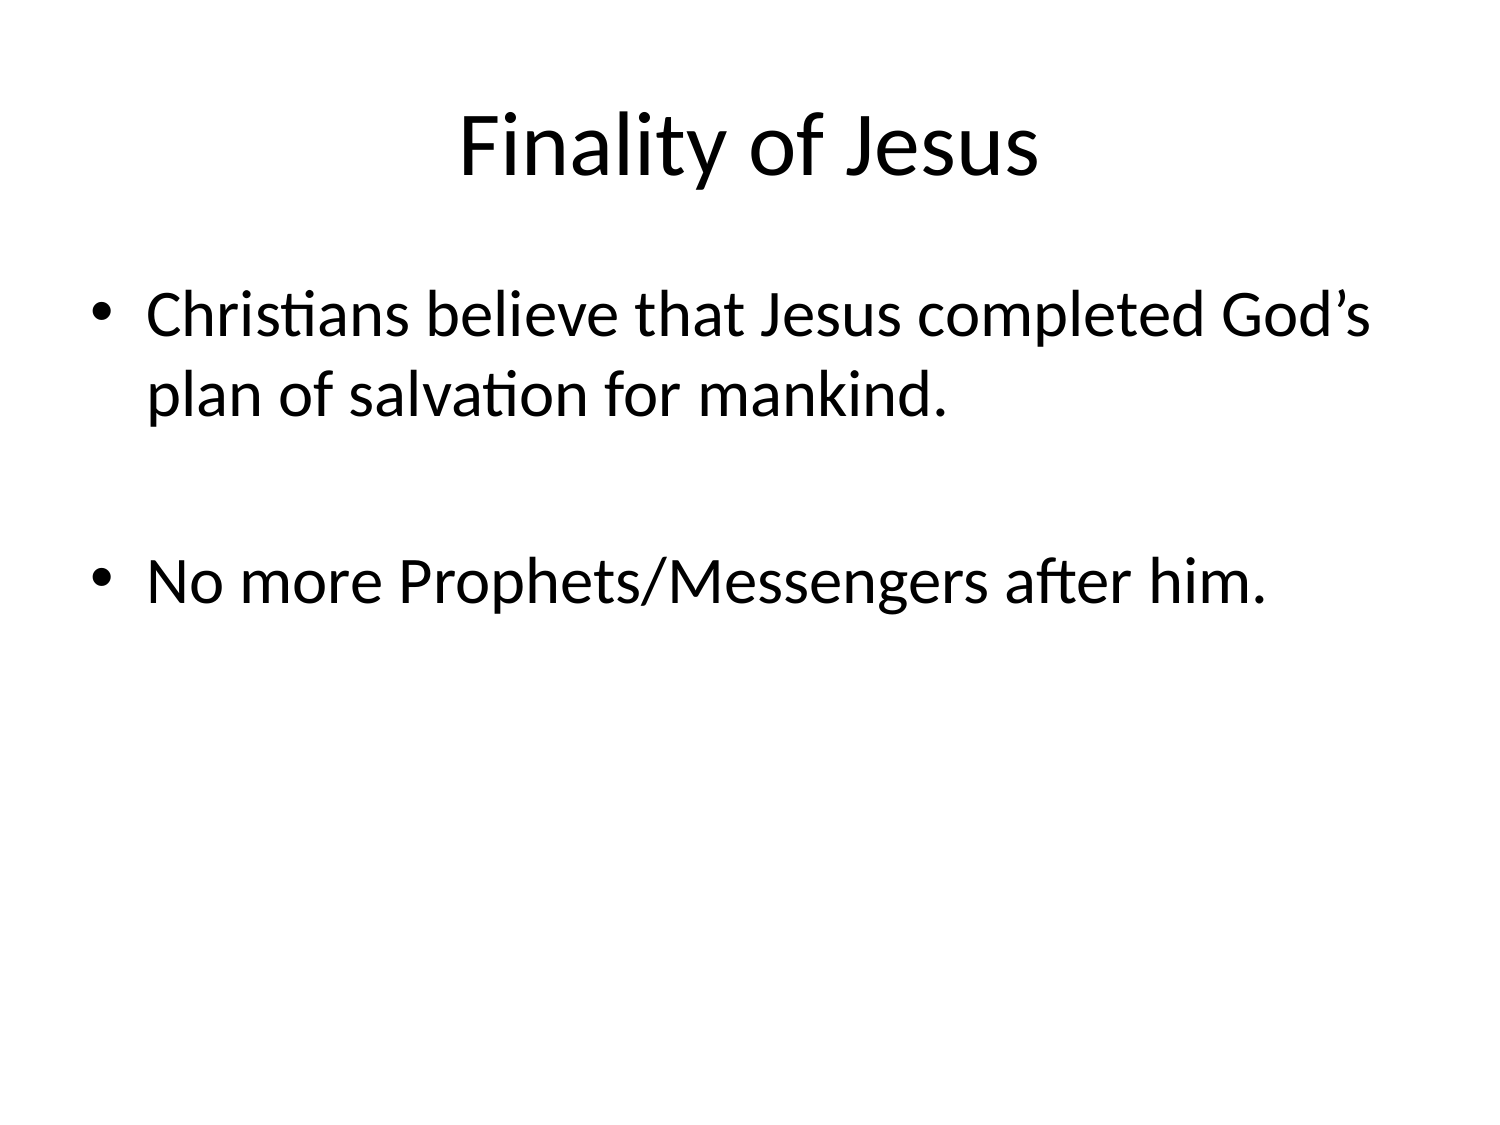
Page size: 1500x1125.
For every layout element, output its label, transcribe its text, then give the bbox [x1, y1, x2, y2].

title Finality of Jesus [75, 45, 1425, 233]
list Christians believe that Jesus completed God’s plan of salvation for mankind. No more Prophets/Messengers after him. [75, 262, 1425, 1005]
